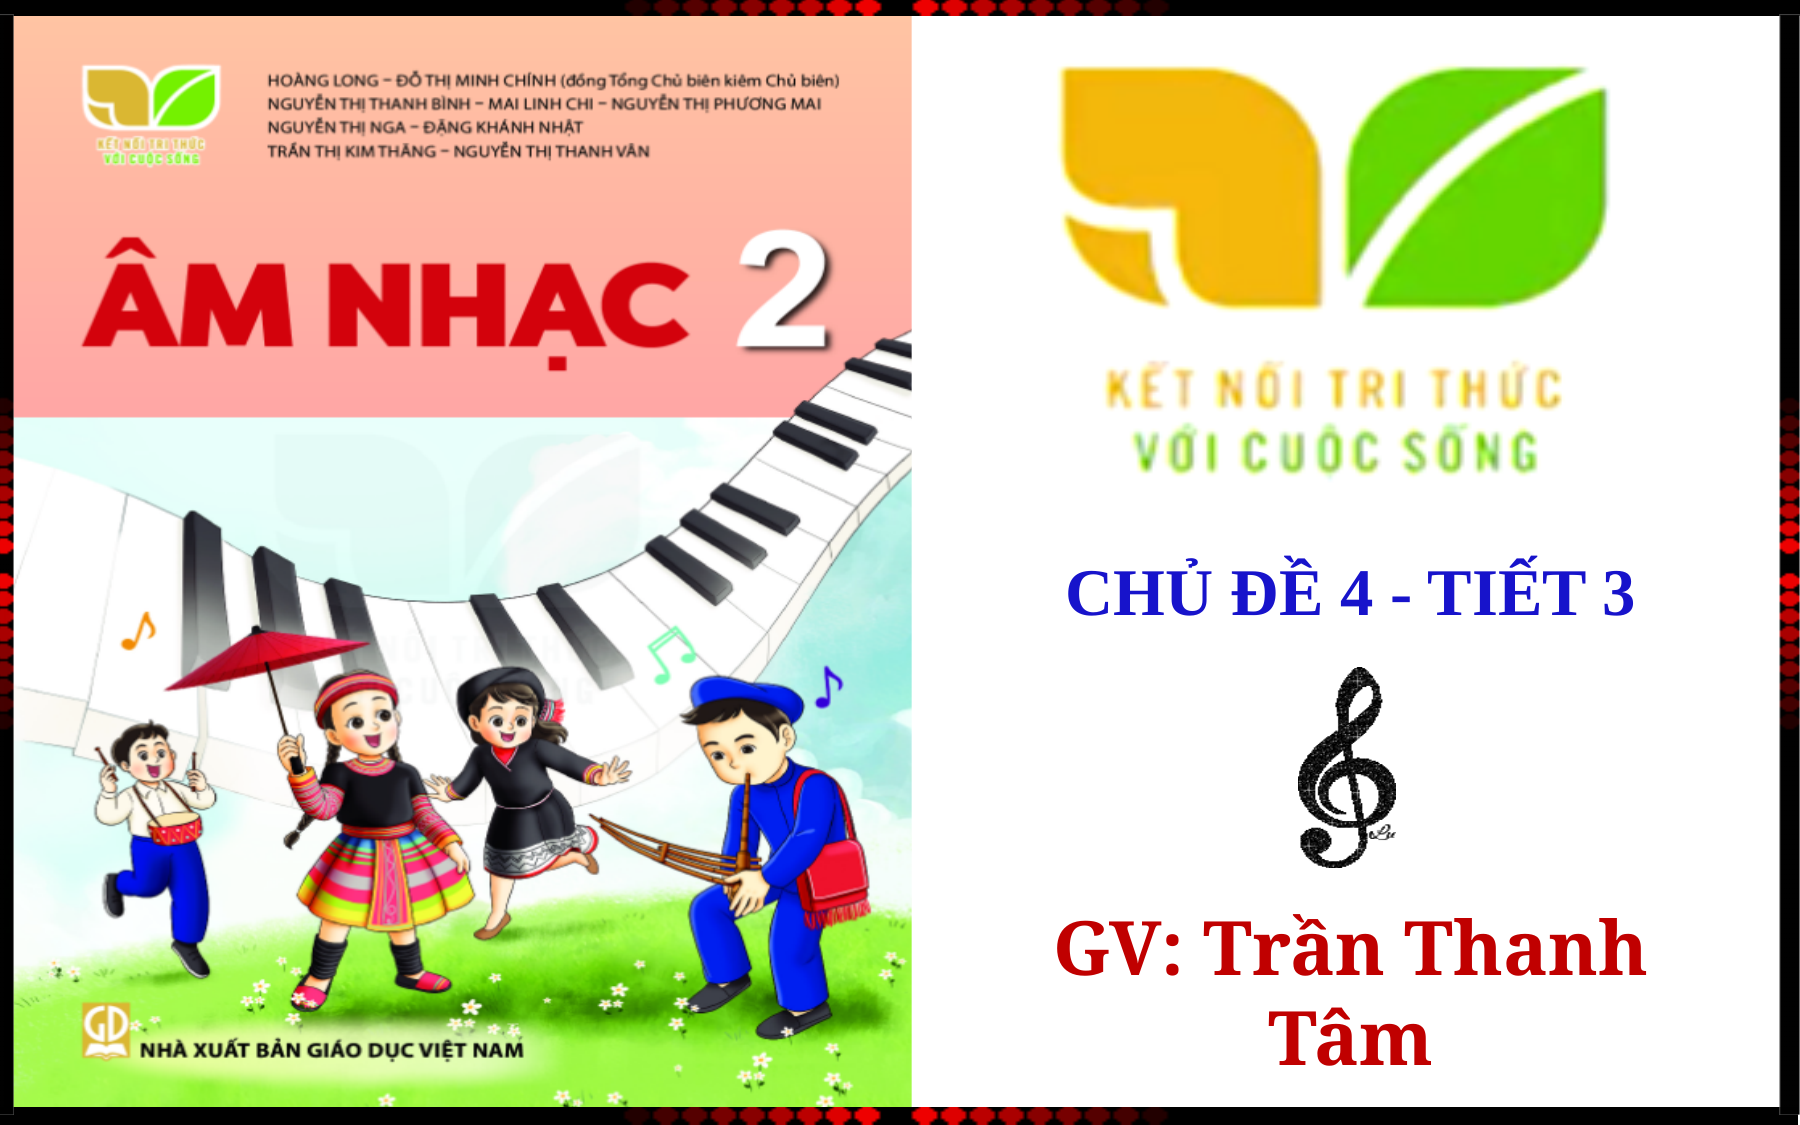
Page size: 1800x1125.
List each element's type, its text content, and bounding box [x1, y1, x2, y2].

text_box GV: Trần Thanh Tâm [958, 890, 1744, 1090]
text_box CHỦ ĐỀ 4 - TIẾT 3 [1028, 538, 1674, 638]
picture [0, 0, 1800, 1125]
